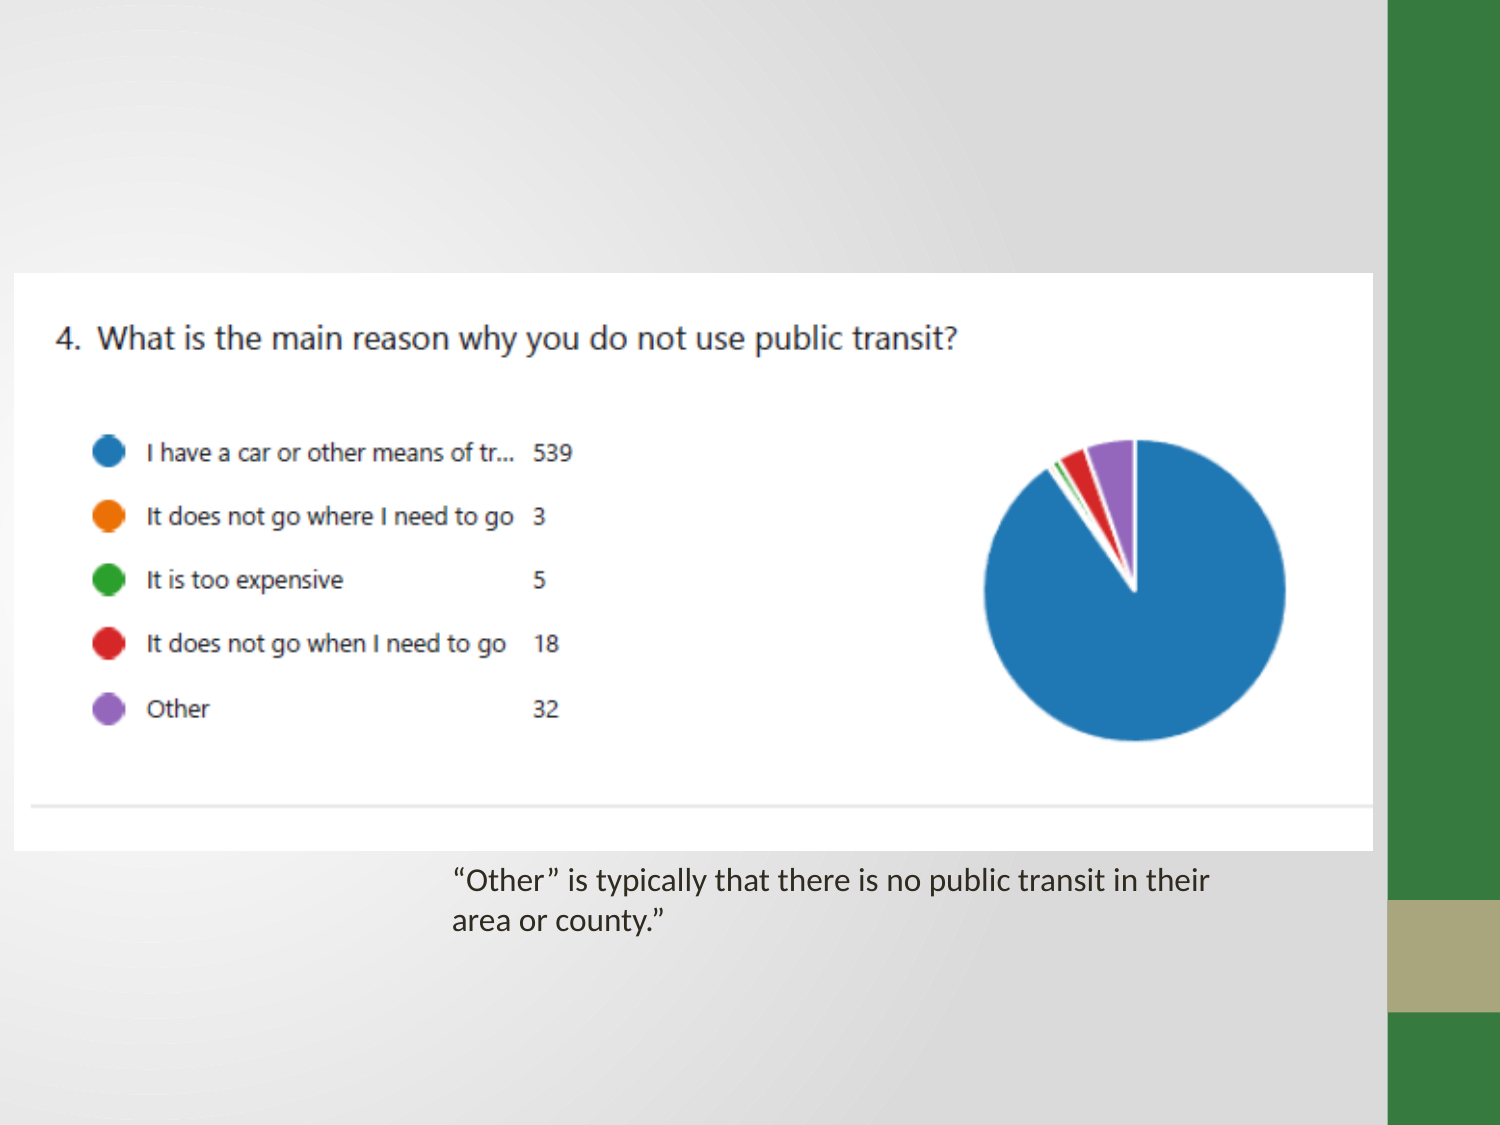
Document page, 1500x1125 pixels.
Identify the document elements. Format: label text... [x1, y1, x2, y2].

text_box “Other” is typically that there is no public transit in their area or county.” [437, 857, 1273, 946]
picture [14, 273, 1374, 852]
